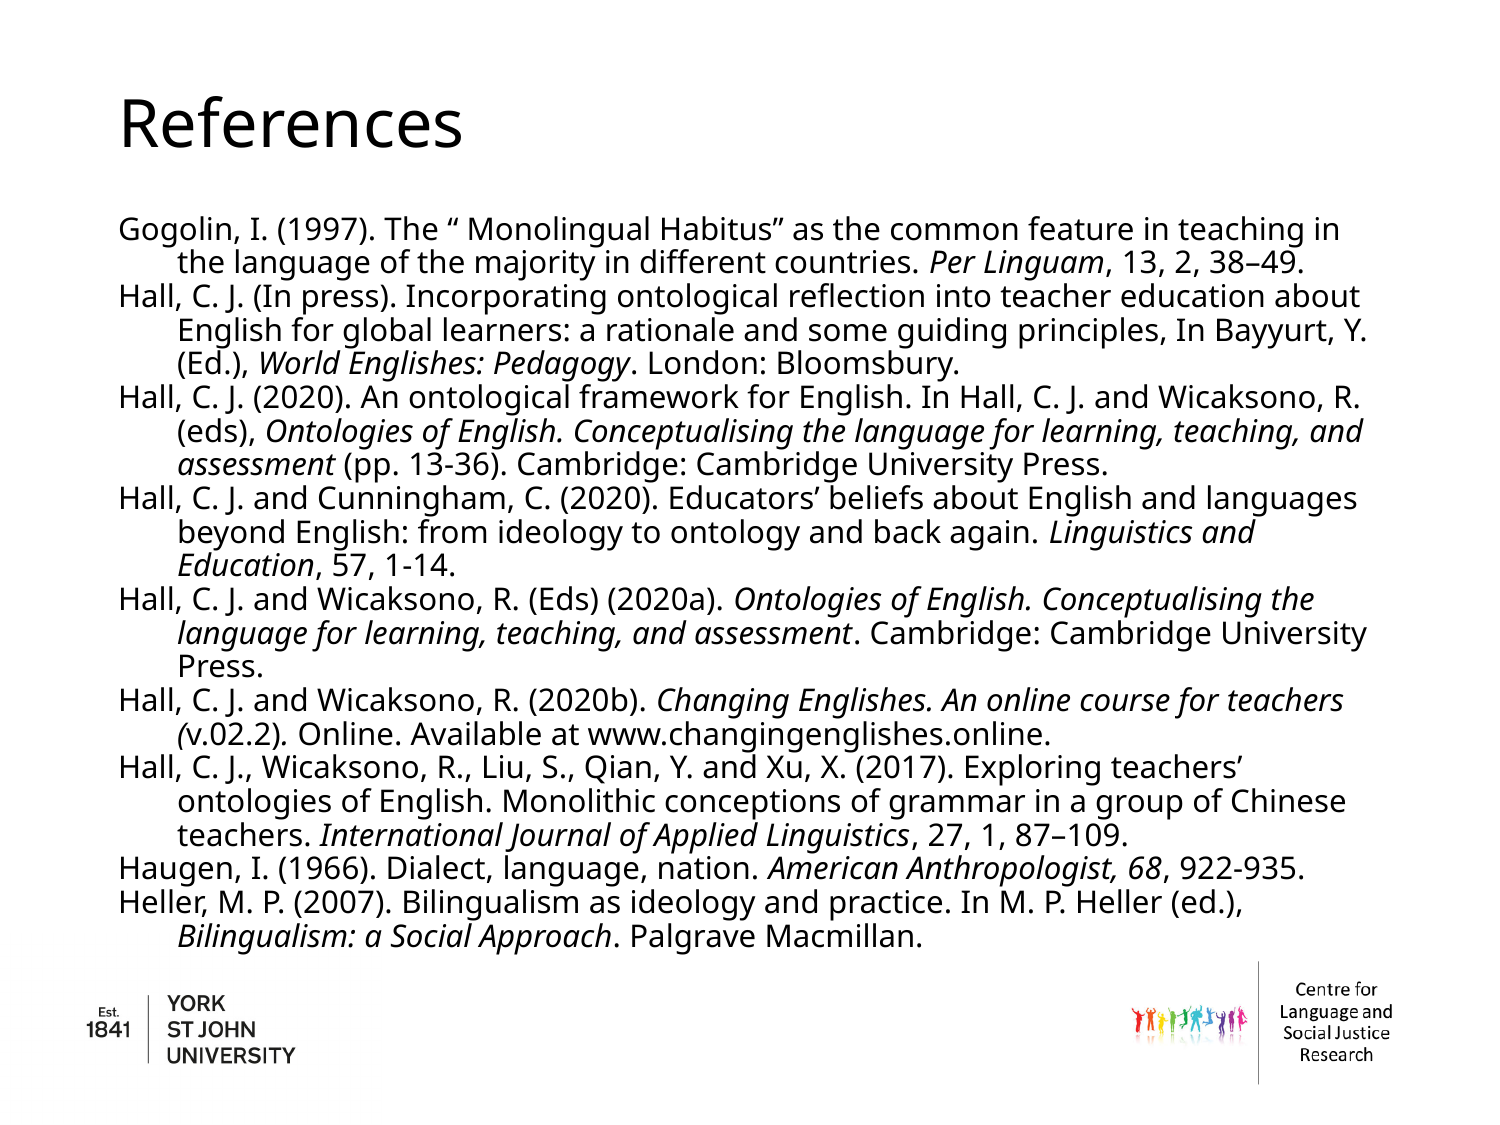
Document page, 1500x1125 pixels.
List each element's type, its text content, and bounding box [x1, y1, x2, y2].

picture [0, 933, 382, 1125]
title References [103, 59, 1397, 191]
list Gogolin, I. (1997). The “ Monolingual Habitus” as the common feature in teaching in the language of the majority in different countries. Per Linguam, 13, 2, 38–49. Hall, C. J. (In press). Incorporating ontological reflection into teacher education about English for global learners: a rationale and some guiding principles, In Bayyurt, Y. (Ed.), World Englishes: Pedagogy. London: Bloomsbury. Hall, C. J. (2020). An ontological framework for English. In Hall, C. J. and Wicaksono, R. (eds), Ontologies of English. Conceptualising the language for learning, teaching, and assessment (pp. 13-36). Cambridge: Cambridge University Press. Hall, C. J. and Cunningham, C. (2020). Educators’ beliefs about English and languages beyond English: from ideology to ontology and back again. Linguistics and Education, 57, 1-14. Hall, C. J. and Wicaksono, R. (Eds) (2020a). Ontologies of English. Conceptualising the language for learning, teaching, and assessment. Cambridge: Cambridge University Press. Hall, C. J. and Wicaksono, R. (2020b). Changing Englishes. An online course for teachers (v.02.2). Online. Available at www.changingenglishes.online. Hall, C. J., Wicaksono, R., Liu, S., Qian, Y. and Xu, X. (2017). Exploring teachers’ ontologies of English. Monolithic conceptions of grammar in a group of Chinese teachers. International Journal of Applied Linguistics, 27, 1, 87–109. Haugen, I. (1966). Dialect, language, nation. American Anthropologist, 68, 922-935. Heller, M. P. (2007). Bilingualism as ideology and practice. In M. P. Heller (ed.), Bilingualism: a Social Approach. Palgrave Macmillan. [103, 205, 1397, 934]
picture [1093, 937, 1441, 1112]
